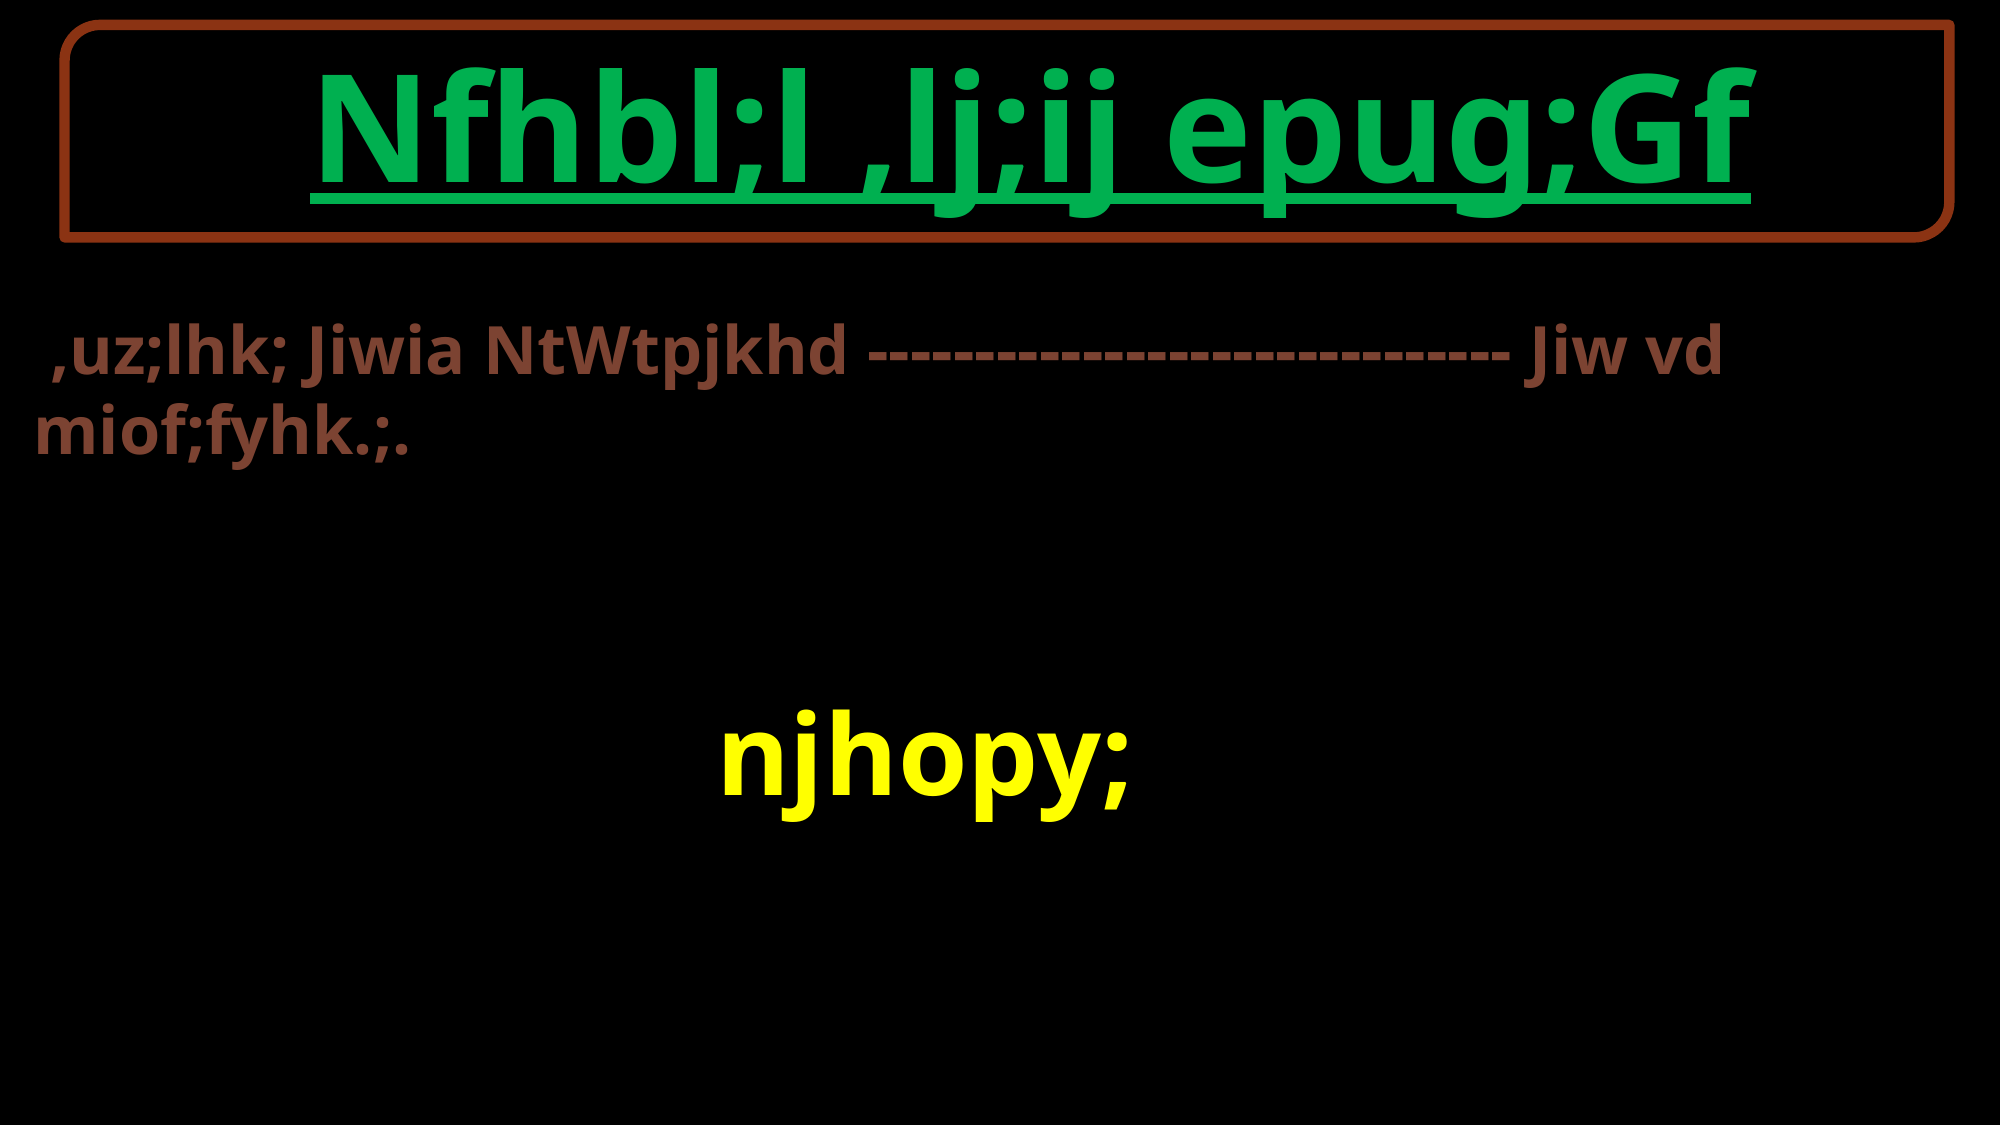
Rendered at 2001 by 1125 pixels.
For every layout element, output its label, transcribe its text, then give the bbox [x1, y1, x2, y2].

list ,uz;lhk; Jiwia NtWtpjkhd ------------------------------ Jiw vd miof;fyhk.;. [12, 299, 1991, 761]
list njhopy; [354, 675, 1460, 835]
text_box [63, 23, 1951, 239]
text_box Nfhbl;l ,lj;ij epug;Gf [174, 24, 1886, 220]
